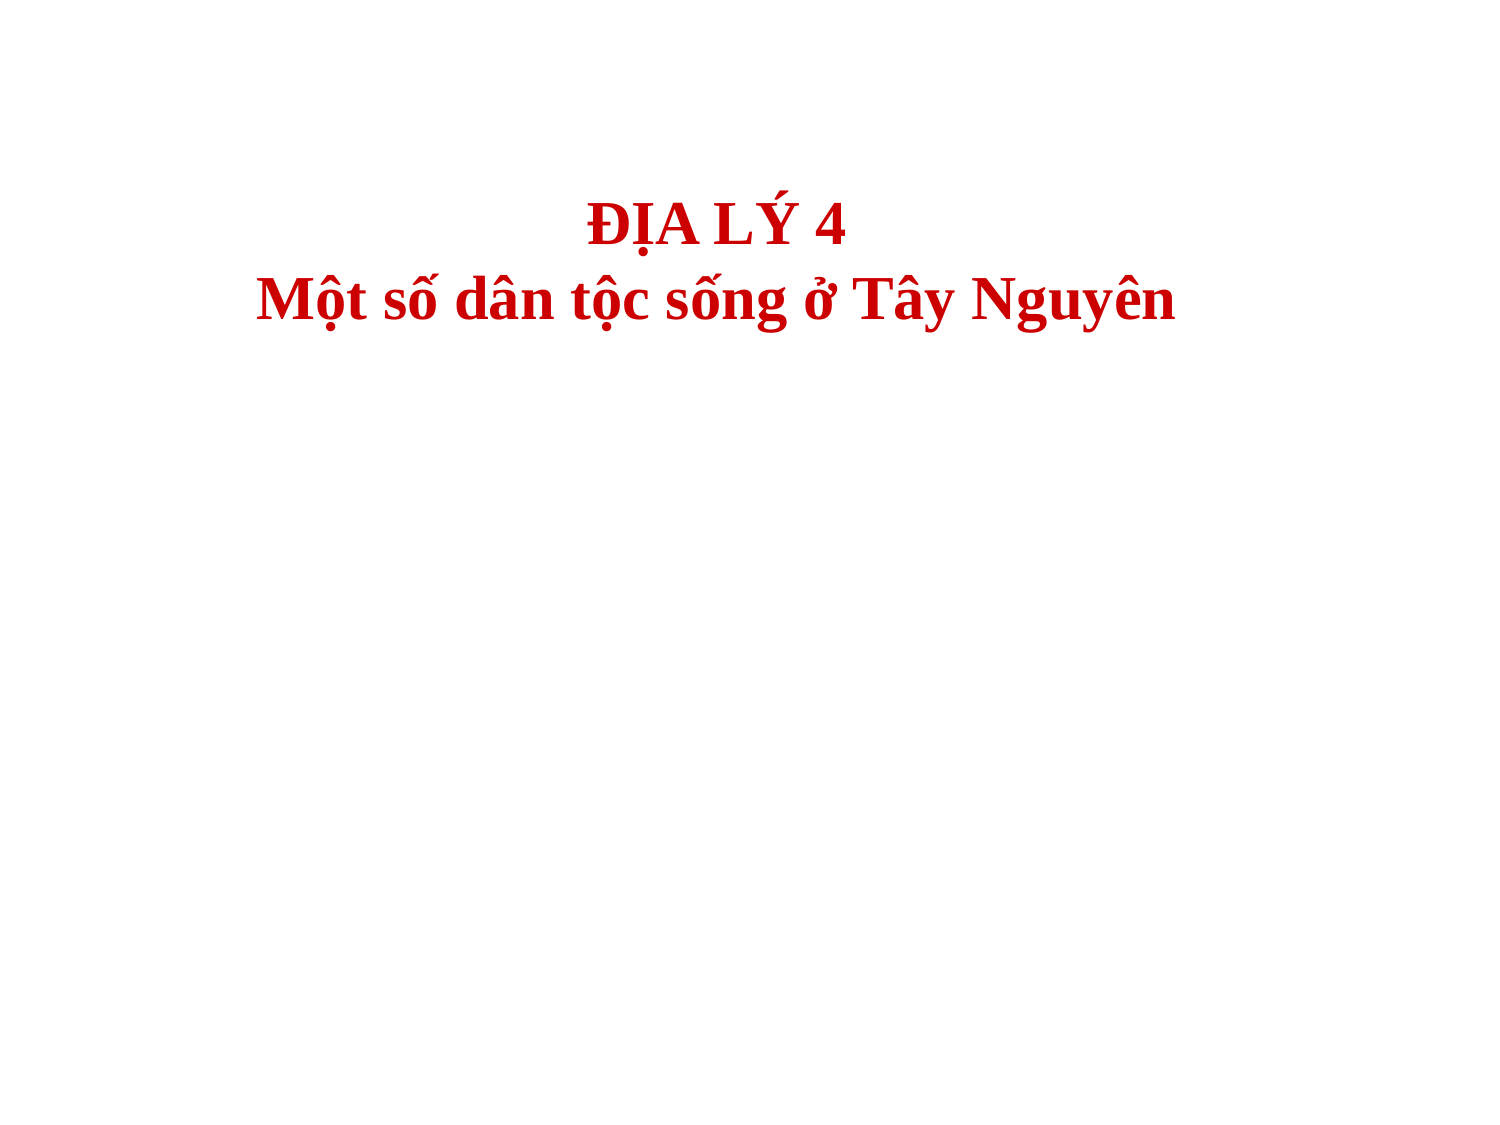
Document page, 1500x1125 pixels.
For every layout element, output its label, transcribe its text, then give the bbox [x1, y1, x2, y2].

text_box ĐỊA LÝ 4 Một số dân tộc sống ở Tây Nguyên [225, 174, 1225, 340]
